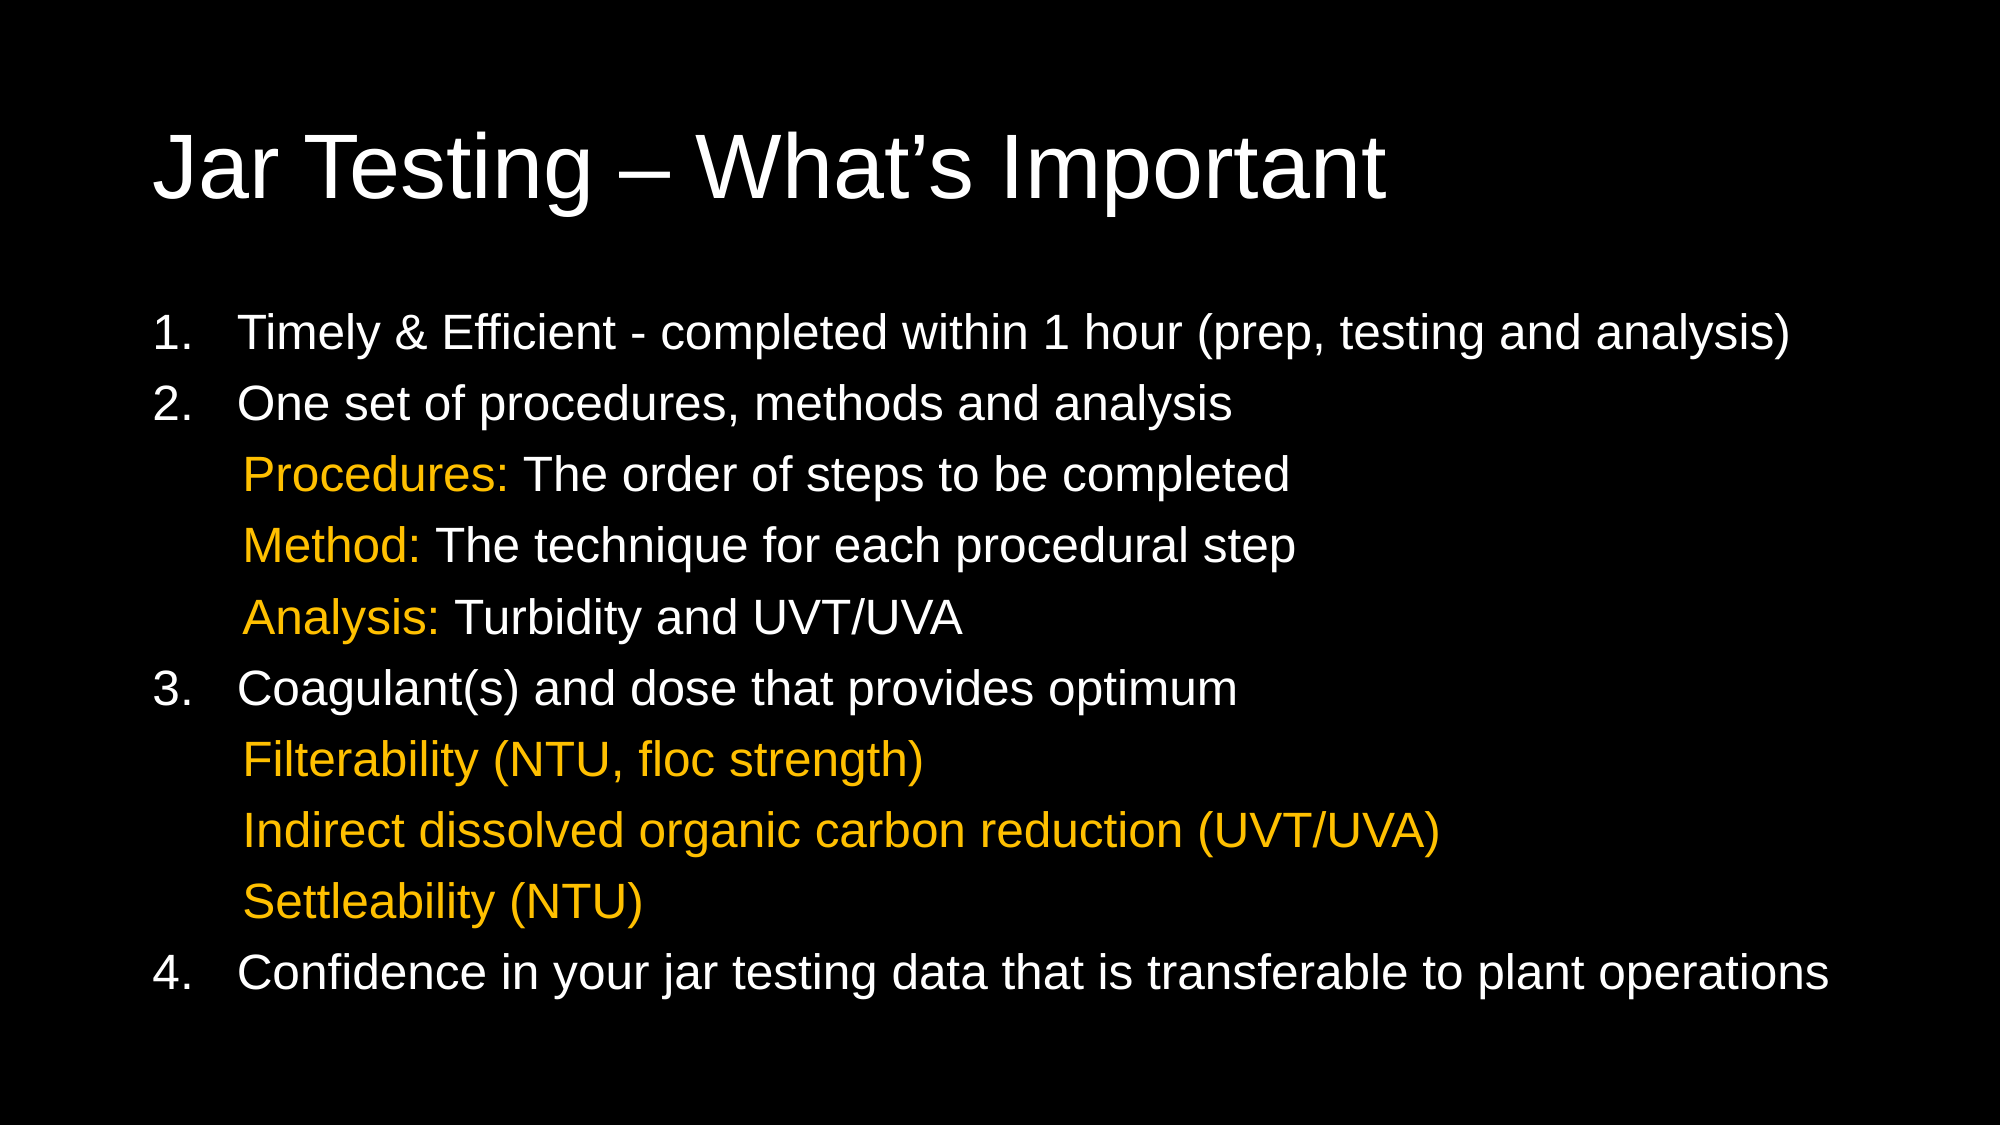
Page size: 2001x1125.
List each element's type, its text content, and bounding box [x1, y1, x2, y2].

list Timely & Efficient - completed within 1 hour (prep, testing and analysis) One set of procedures, methods and analysis Procedures: The order of steps to be completed Method: The technique for each procedural step Analysis: Turbidity and UVT/UVA Coagulant(s) and dose that provides optimum Filterability (NTU, floc strength) Indirect dissolved organic carbon reduction (UVT/UVA) Settleability (NTU) Confidence in your jar testing data that is transferable to plant operations [137, 299, 1863, 1014]
title Jar Testing – What’s Important [137, 59, 1863, 278]
